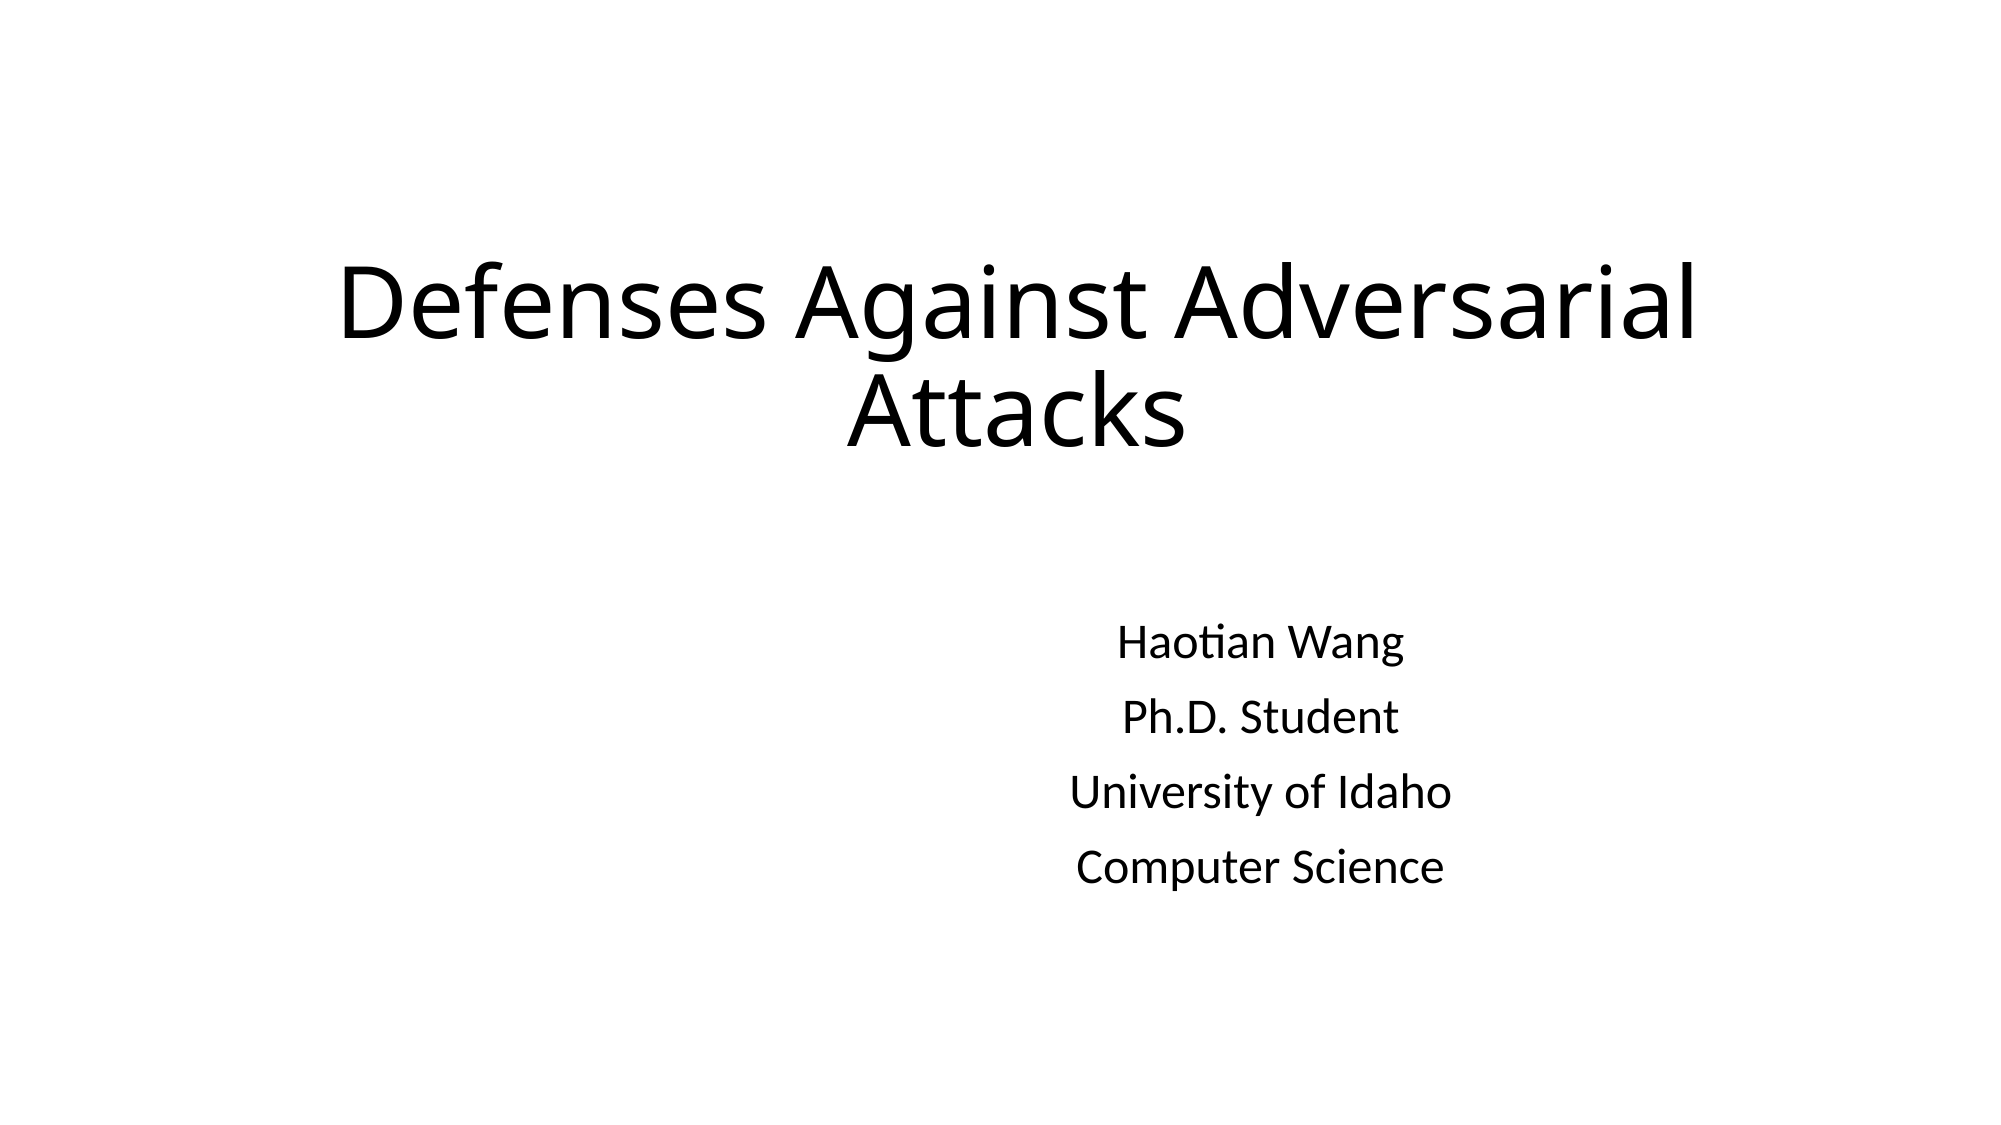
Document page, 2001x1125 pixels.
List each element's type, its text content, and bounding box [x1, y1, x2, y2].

title Defenses Against Adversarial Attacks [268, 269, 1769, 476]
subtitle Haotian Wang Ph.D. Student University of Idaho Computer Science [753, 607, 1769, 962]
